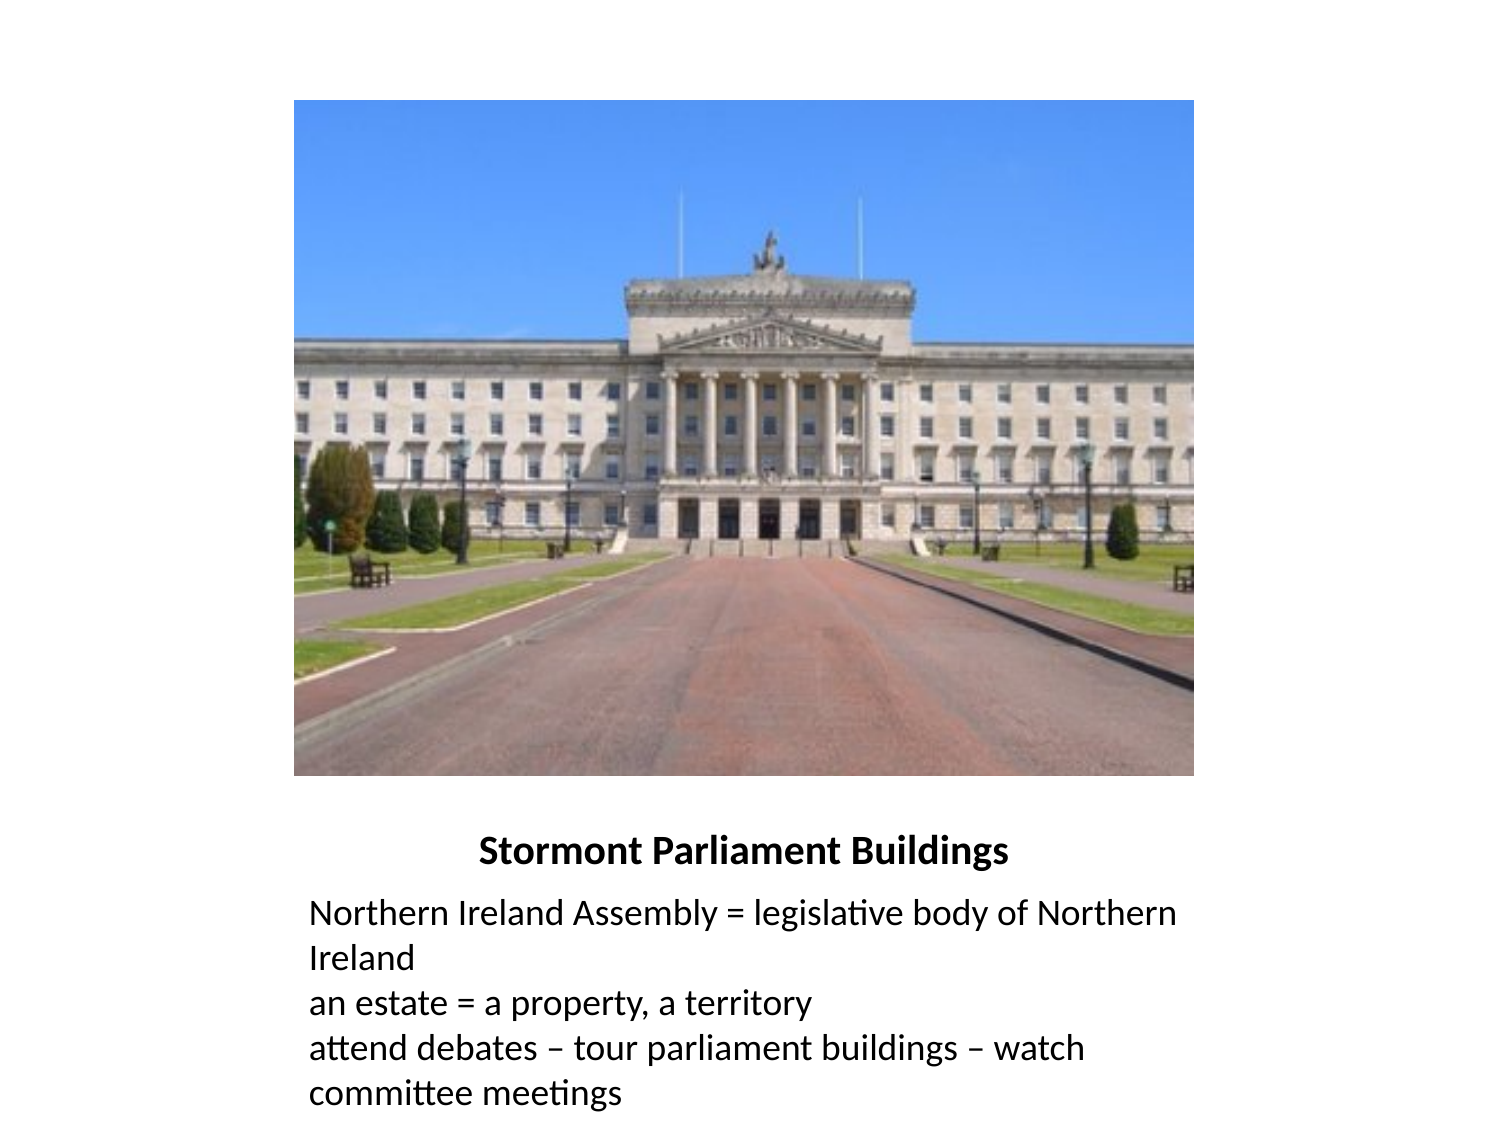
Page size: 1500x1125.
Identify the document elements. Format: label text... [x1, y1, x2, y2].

title Stormont Parliament Buildings [294, 787, 1194, 880]
list Northern Ireland Assembly = legislative body of Northern Ireland an estate = a property, a territory attend debates – tour parliament buildings – watch committee meetings [294, 880, 1194, 1125]
picture [293, 100, 1195, 776]
